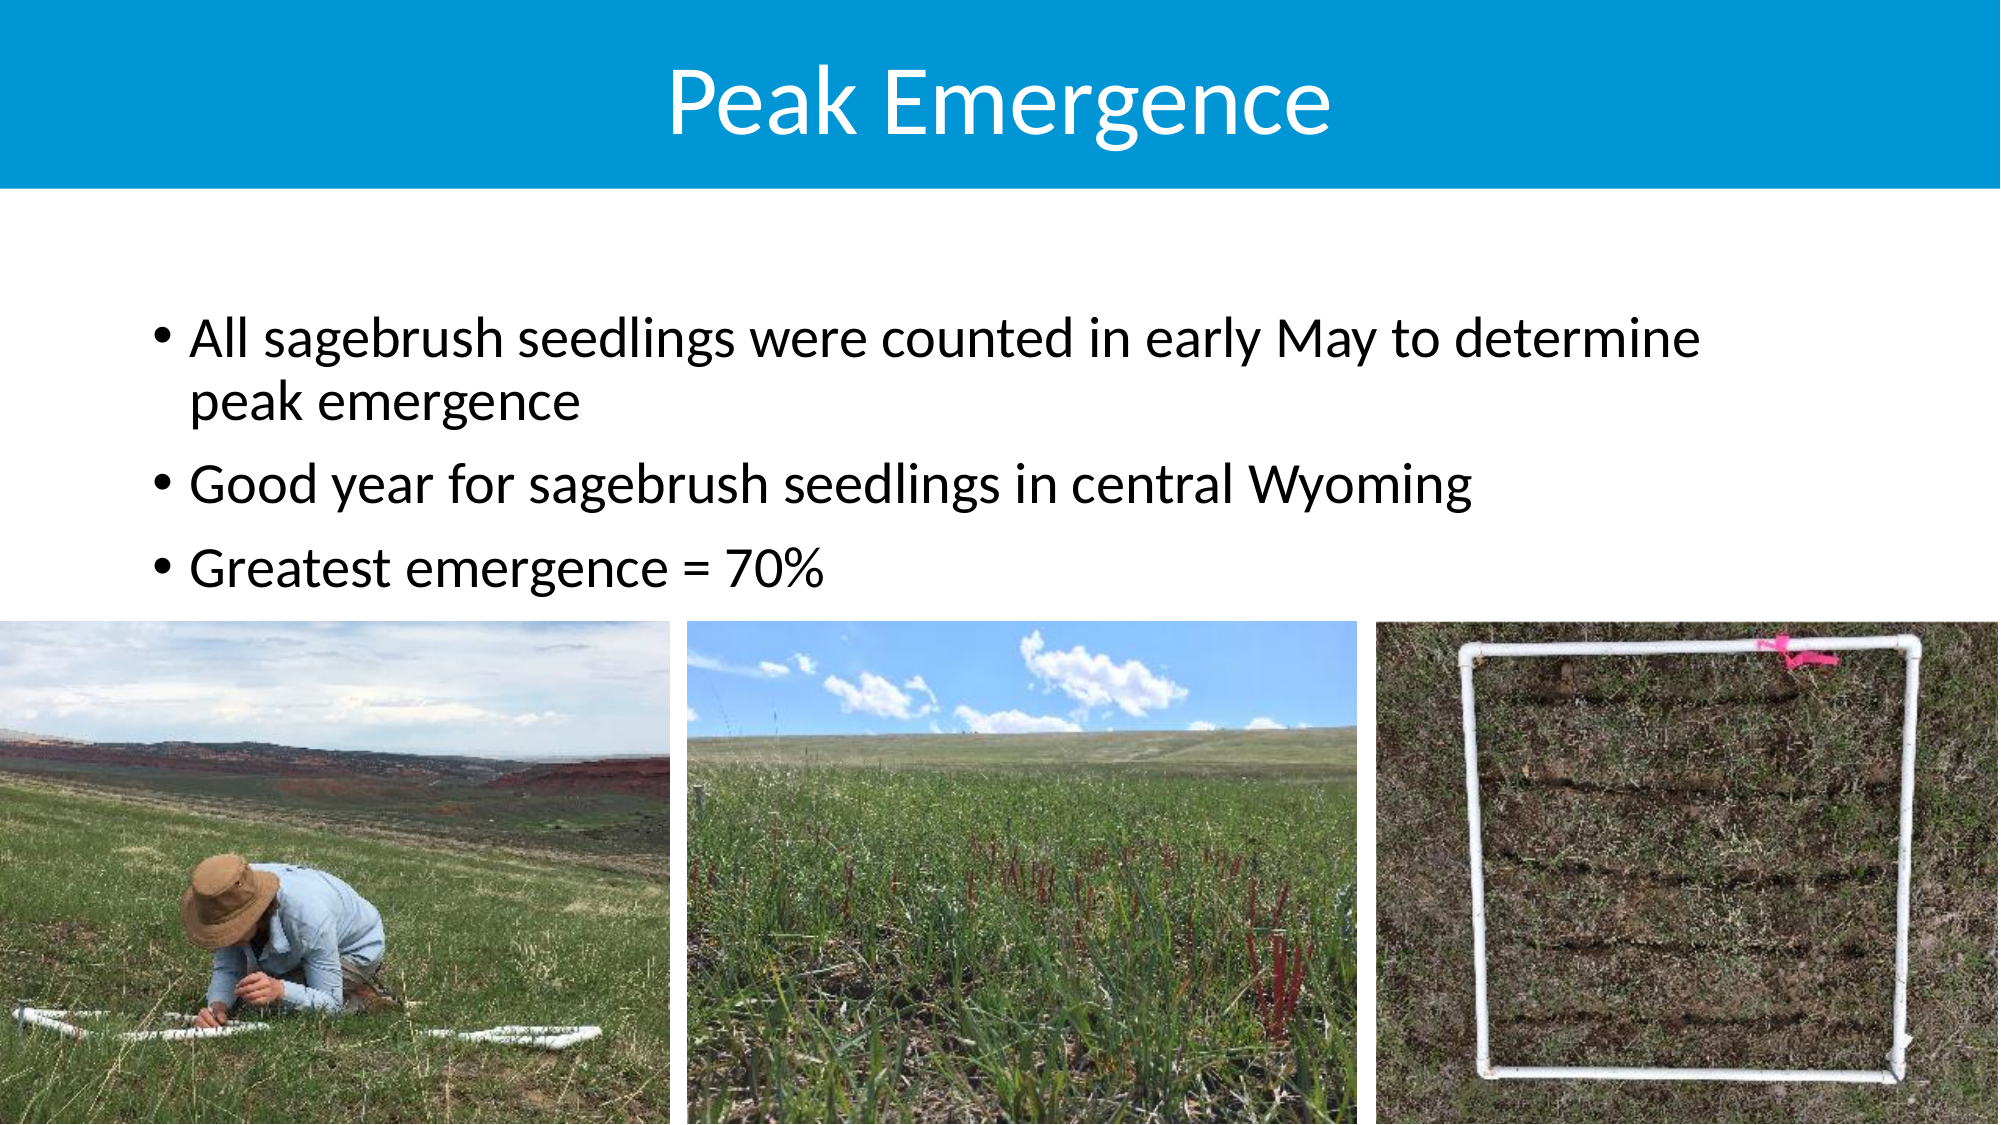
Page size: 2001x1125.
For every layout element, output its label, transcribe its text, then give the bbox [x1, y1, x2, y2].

picture [1375, 621, 1998, 1124]
text_box Peak Emergence [67, 26, 1933, 162]
list All sagebrush seedlings were counted in early May to determine peak emergence Good year for sagebrush seedlings in central Wyoming Greatest emergence = 70% [137, 299, 1768, 1014]
picture [0, 621, 670, 1124]
text_box [0, 0, 2000, 189]
picture [687, 621, 1357, 1124]
